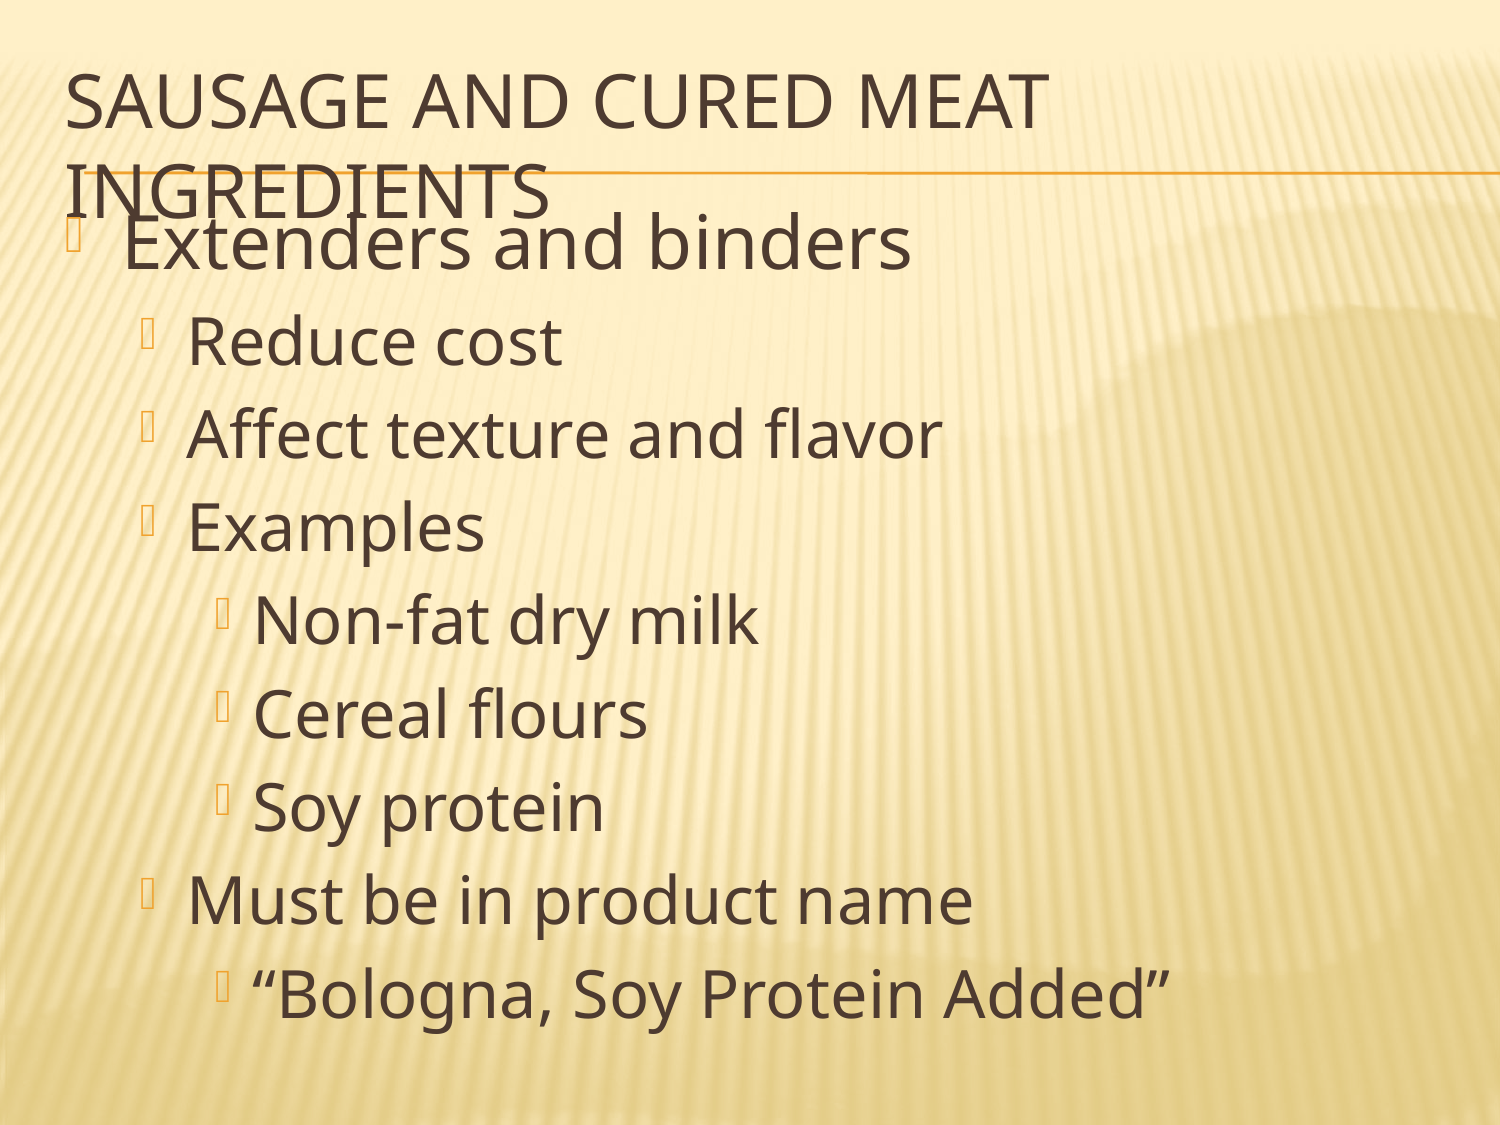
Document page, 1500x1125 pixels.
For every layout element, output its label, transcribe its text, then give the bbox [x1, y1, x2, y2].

title Sausage and cured Meat Ingredients [50, 75, 1475, 187]
list Extenders and binders Reduce cost Affect texture and flavor Examples Non-fat dry milk Cereal flours Soy protein Must be in product name “Bologna, Soy Protein Added” [50, 187, 1475, 1088]
